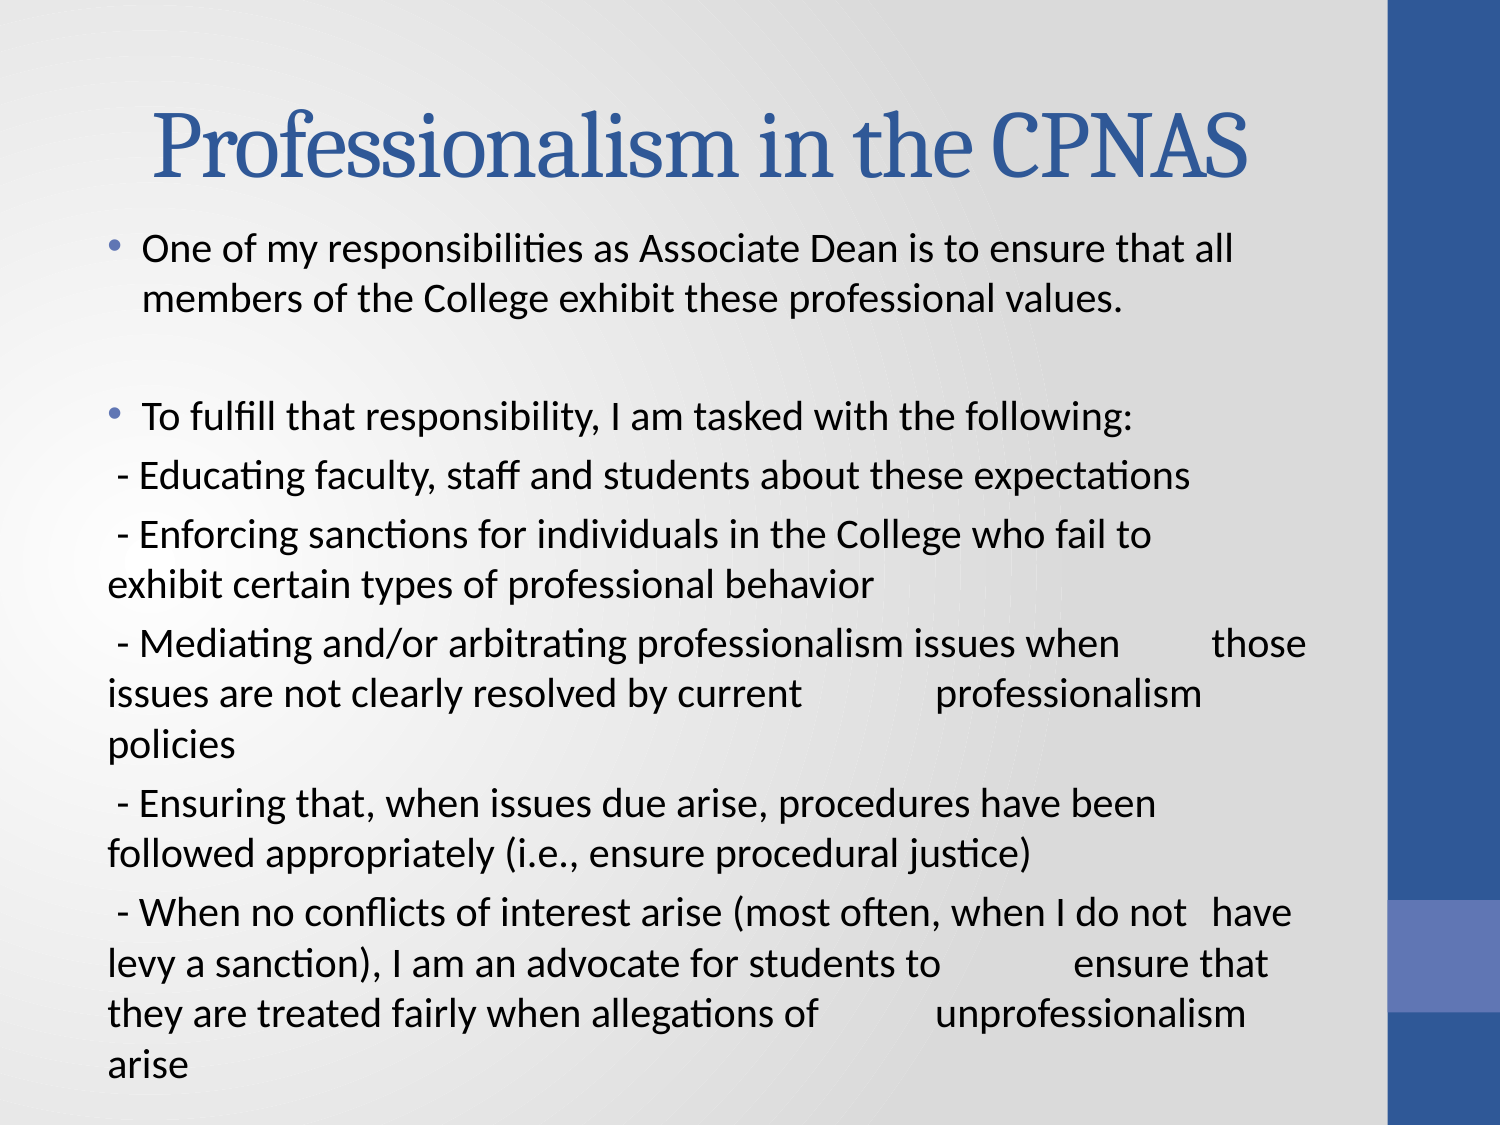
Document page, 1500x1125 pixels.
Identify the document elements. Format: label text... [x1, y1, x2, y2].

title Professionalism in the CPNAS [75, 45, 1325, 212]
list One of my responsibilities as Associate Dean is to ensure that all members of the College exhibit these professional values. To fulfill that responsibility, I am tasked with the following: - Educating faculty, staff and students about these expectations - Enforcing sanctions for individuals in the College who fail to exhibit certain types of professional behavior - Mediating and/or arbitrating professionalism issues when those issues are not clearly resolved by current professionalism policies - Ensuring that, when issues due arise, procedures have been followed appropriately (i.e., ensure procedural justice) - When no conflicts of interest arise (most often, when I do not have levy a sanction), I am an advocate for students to ensure that they are treated fairly when allegations of unprofessionalism arise [75, 212, 1325, 1100]
